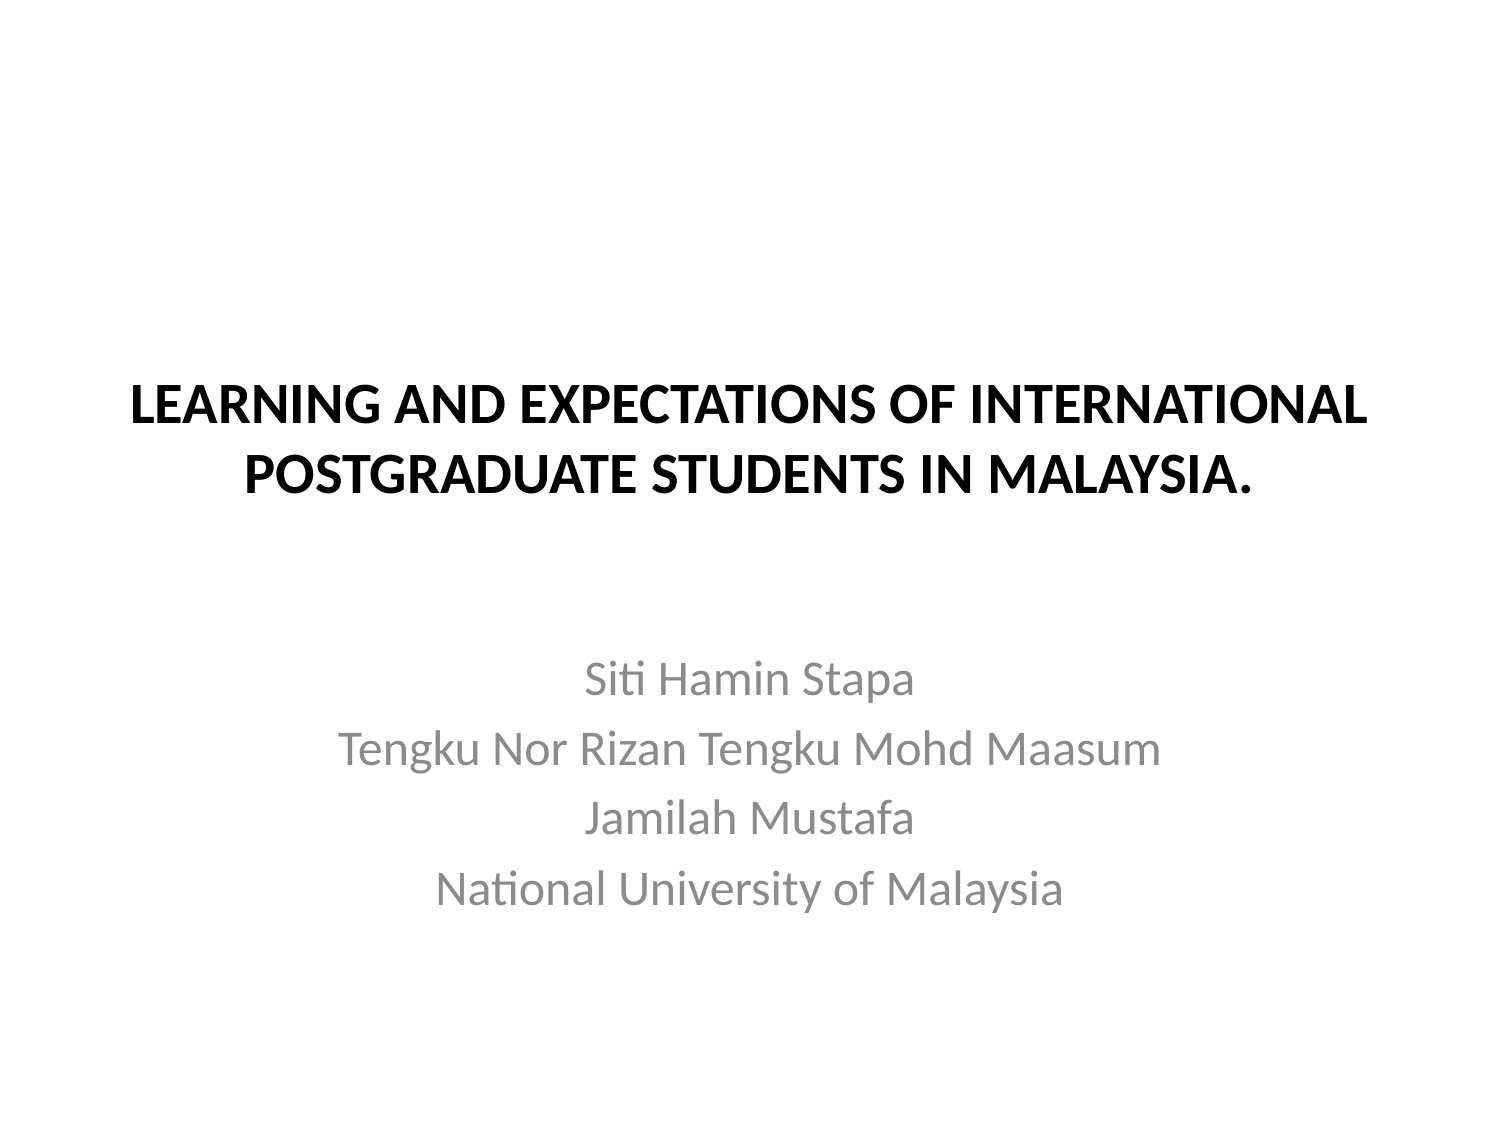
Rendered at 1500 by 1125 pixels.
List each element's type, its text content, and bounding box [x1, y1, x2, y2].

title LEARNING AND EXPECTATIONS OF INTERNATIONAL POSTGRADUATE STUDENTS IN MALAYSIA. [112, 349, 1388, 591]
subtitle Siti Hamin Stapa Tengku Nor Rizan Tengku Mohd Maasum Jamilah Mustafa National University of Malaysia [225, 637, 1275, 925]
